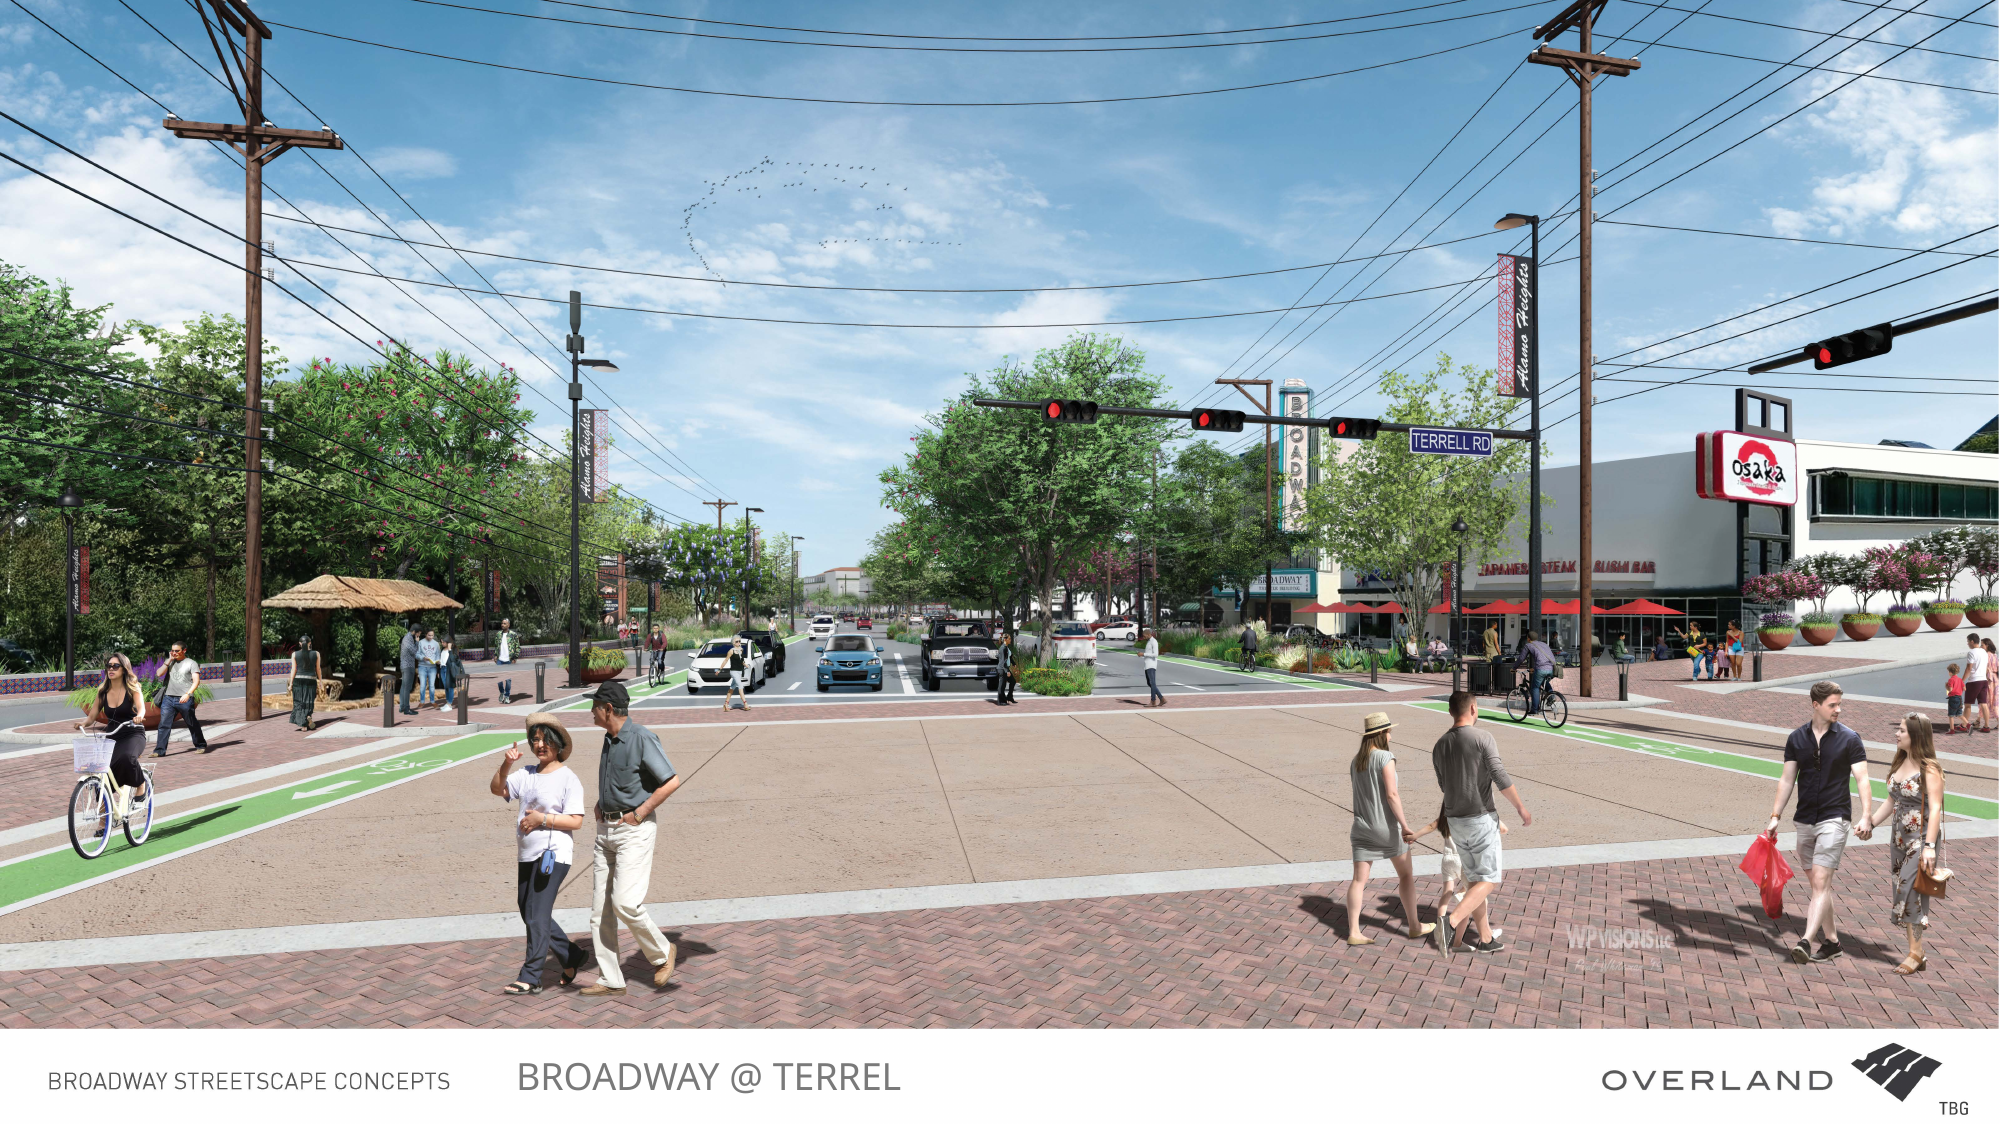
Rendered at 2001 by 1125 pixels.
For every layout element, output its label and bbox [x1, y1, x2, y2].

list [0, 0, 2000, 1125]
